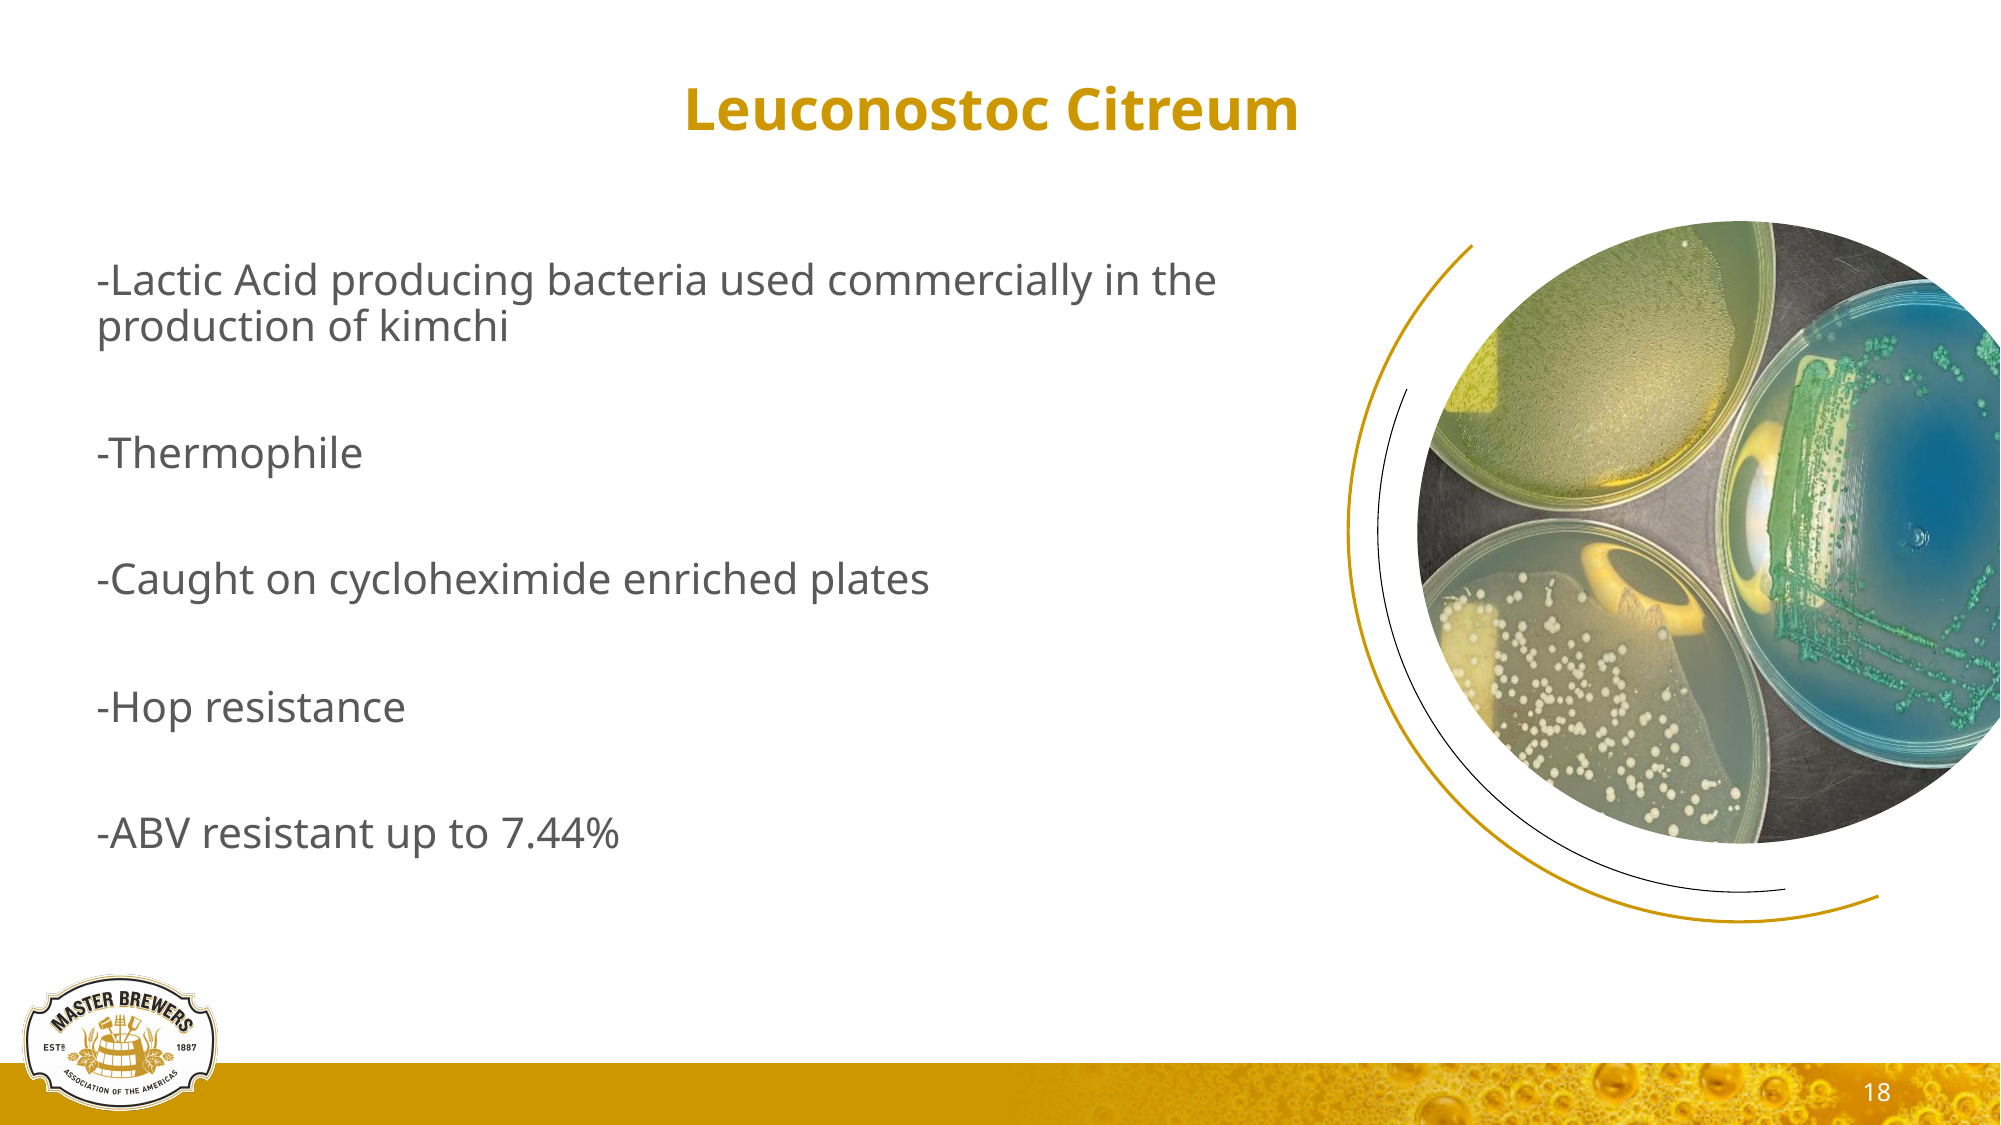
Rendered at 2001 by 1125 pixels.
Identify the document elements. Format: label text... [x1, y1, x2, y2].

list -Lactic Acid producing bacteria used commercially in the production of kimchi -Thermophile -Caught on cycloheximide enriched plates -Hop resistance -ABV resistant up to 7.44% [81, 251, 1432, 1033]
picture [22, 974, 218, 1111]
picture [1577, 1063, 2000, 1125]
slide_number 18 [1827, 1075, 1907, 1112]
title Leuconostoc Citreum [81, 72, 1919, 178]
picture [1417, 221, 2000, 844]
